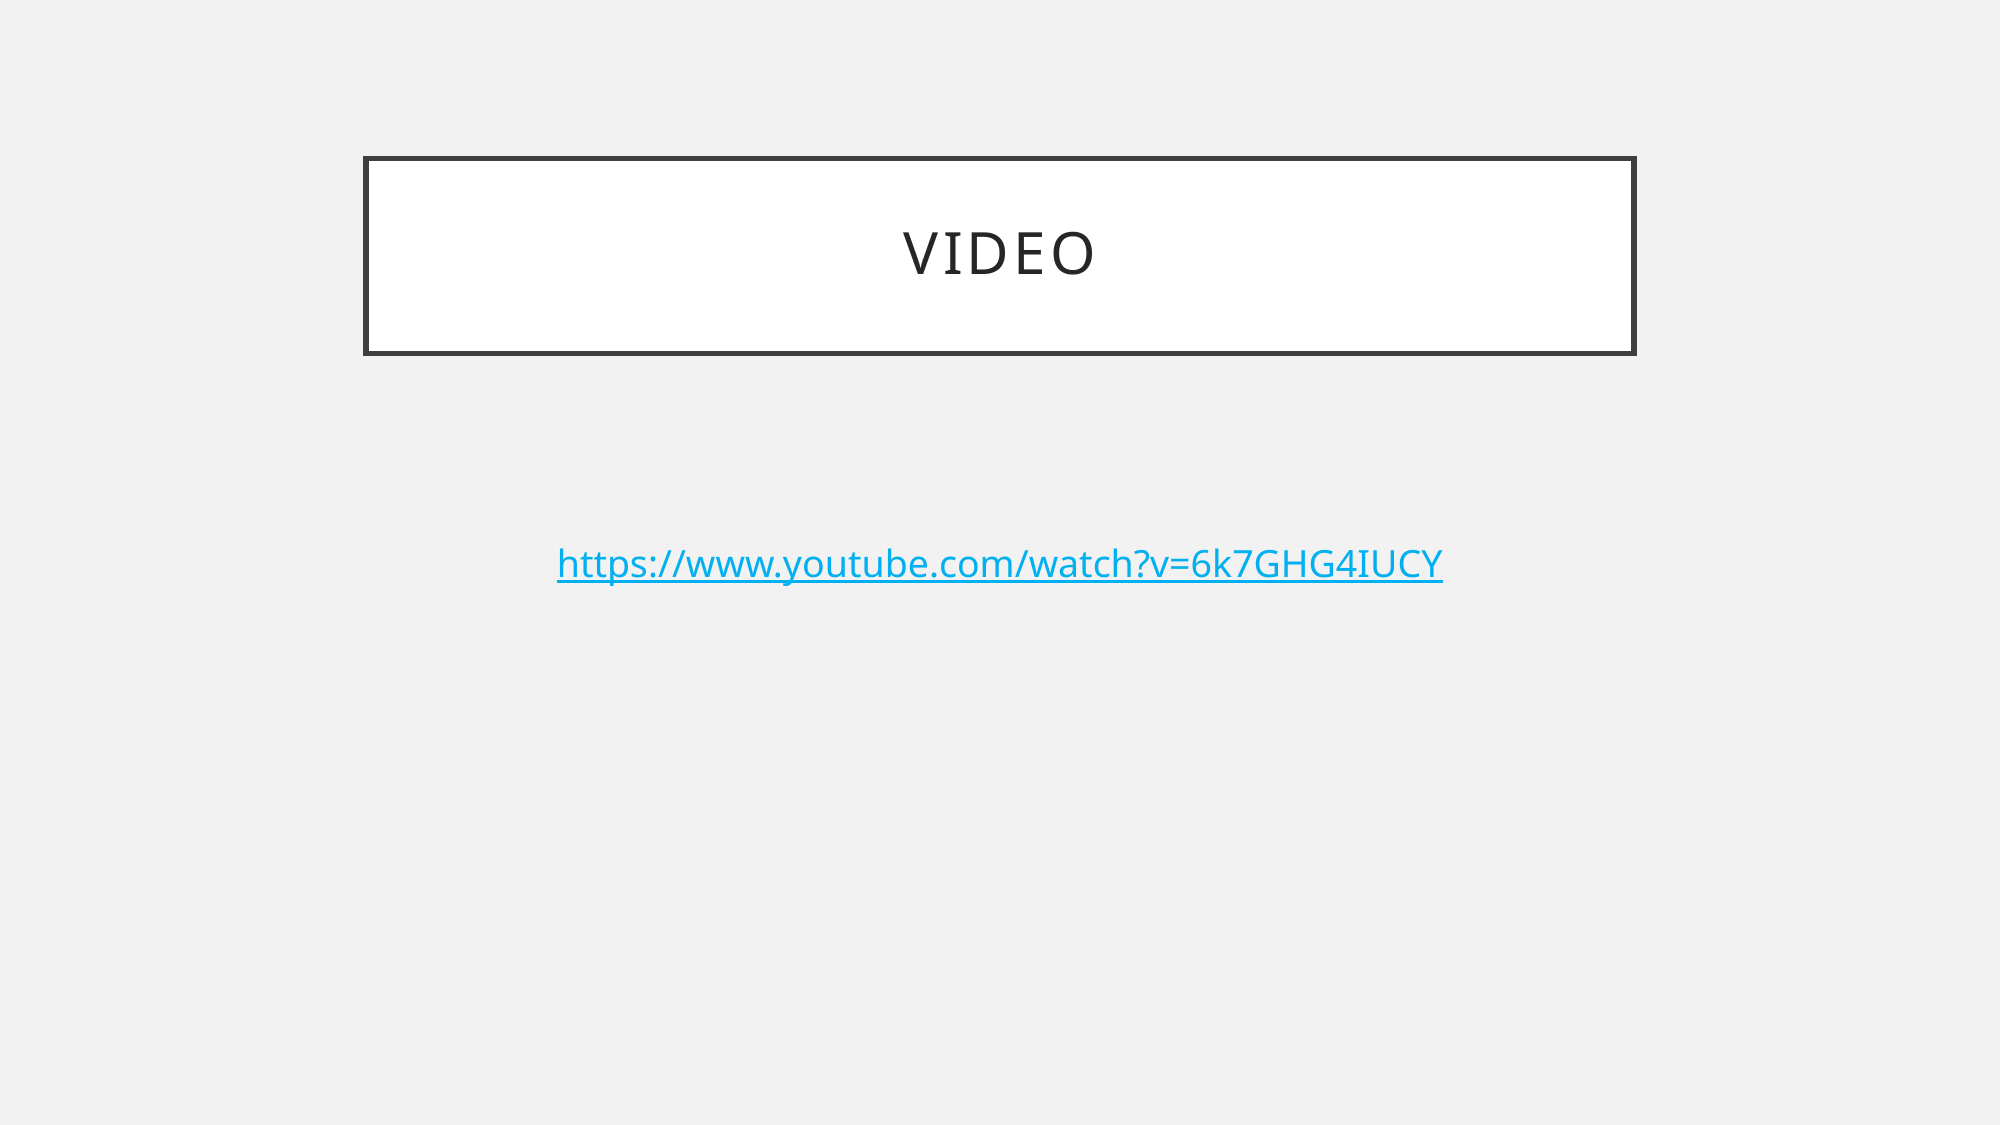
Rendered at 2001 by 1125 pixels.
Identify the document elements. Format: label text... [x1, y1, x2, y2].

title VIDEO [363, 156, 1637, 356]
text_box https://www.youtube.com/watch?v=6k7GHG4IUCY [542, 532, 1458, 598]
